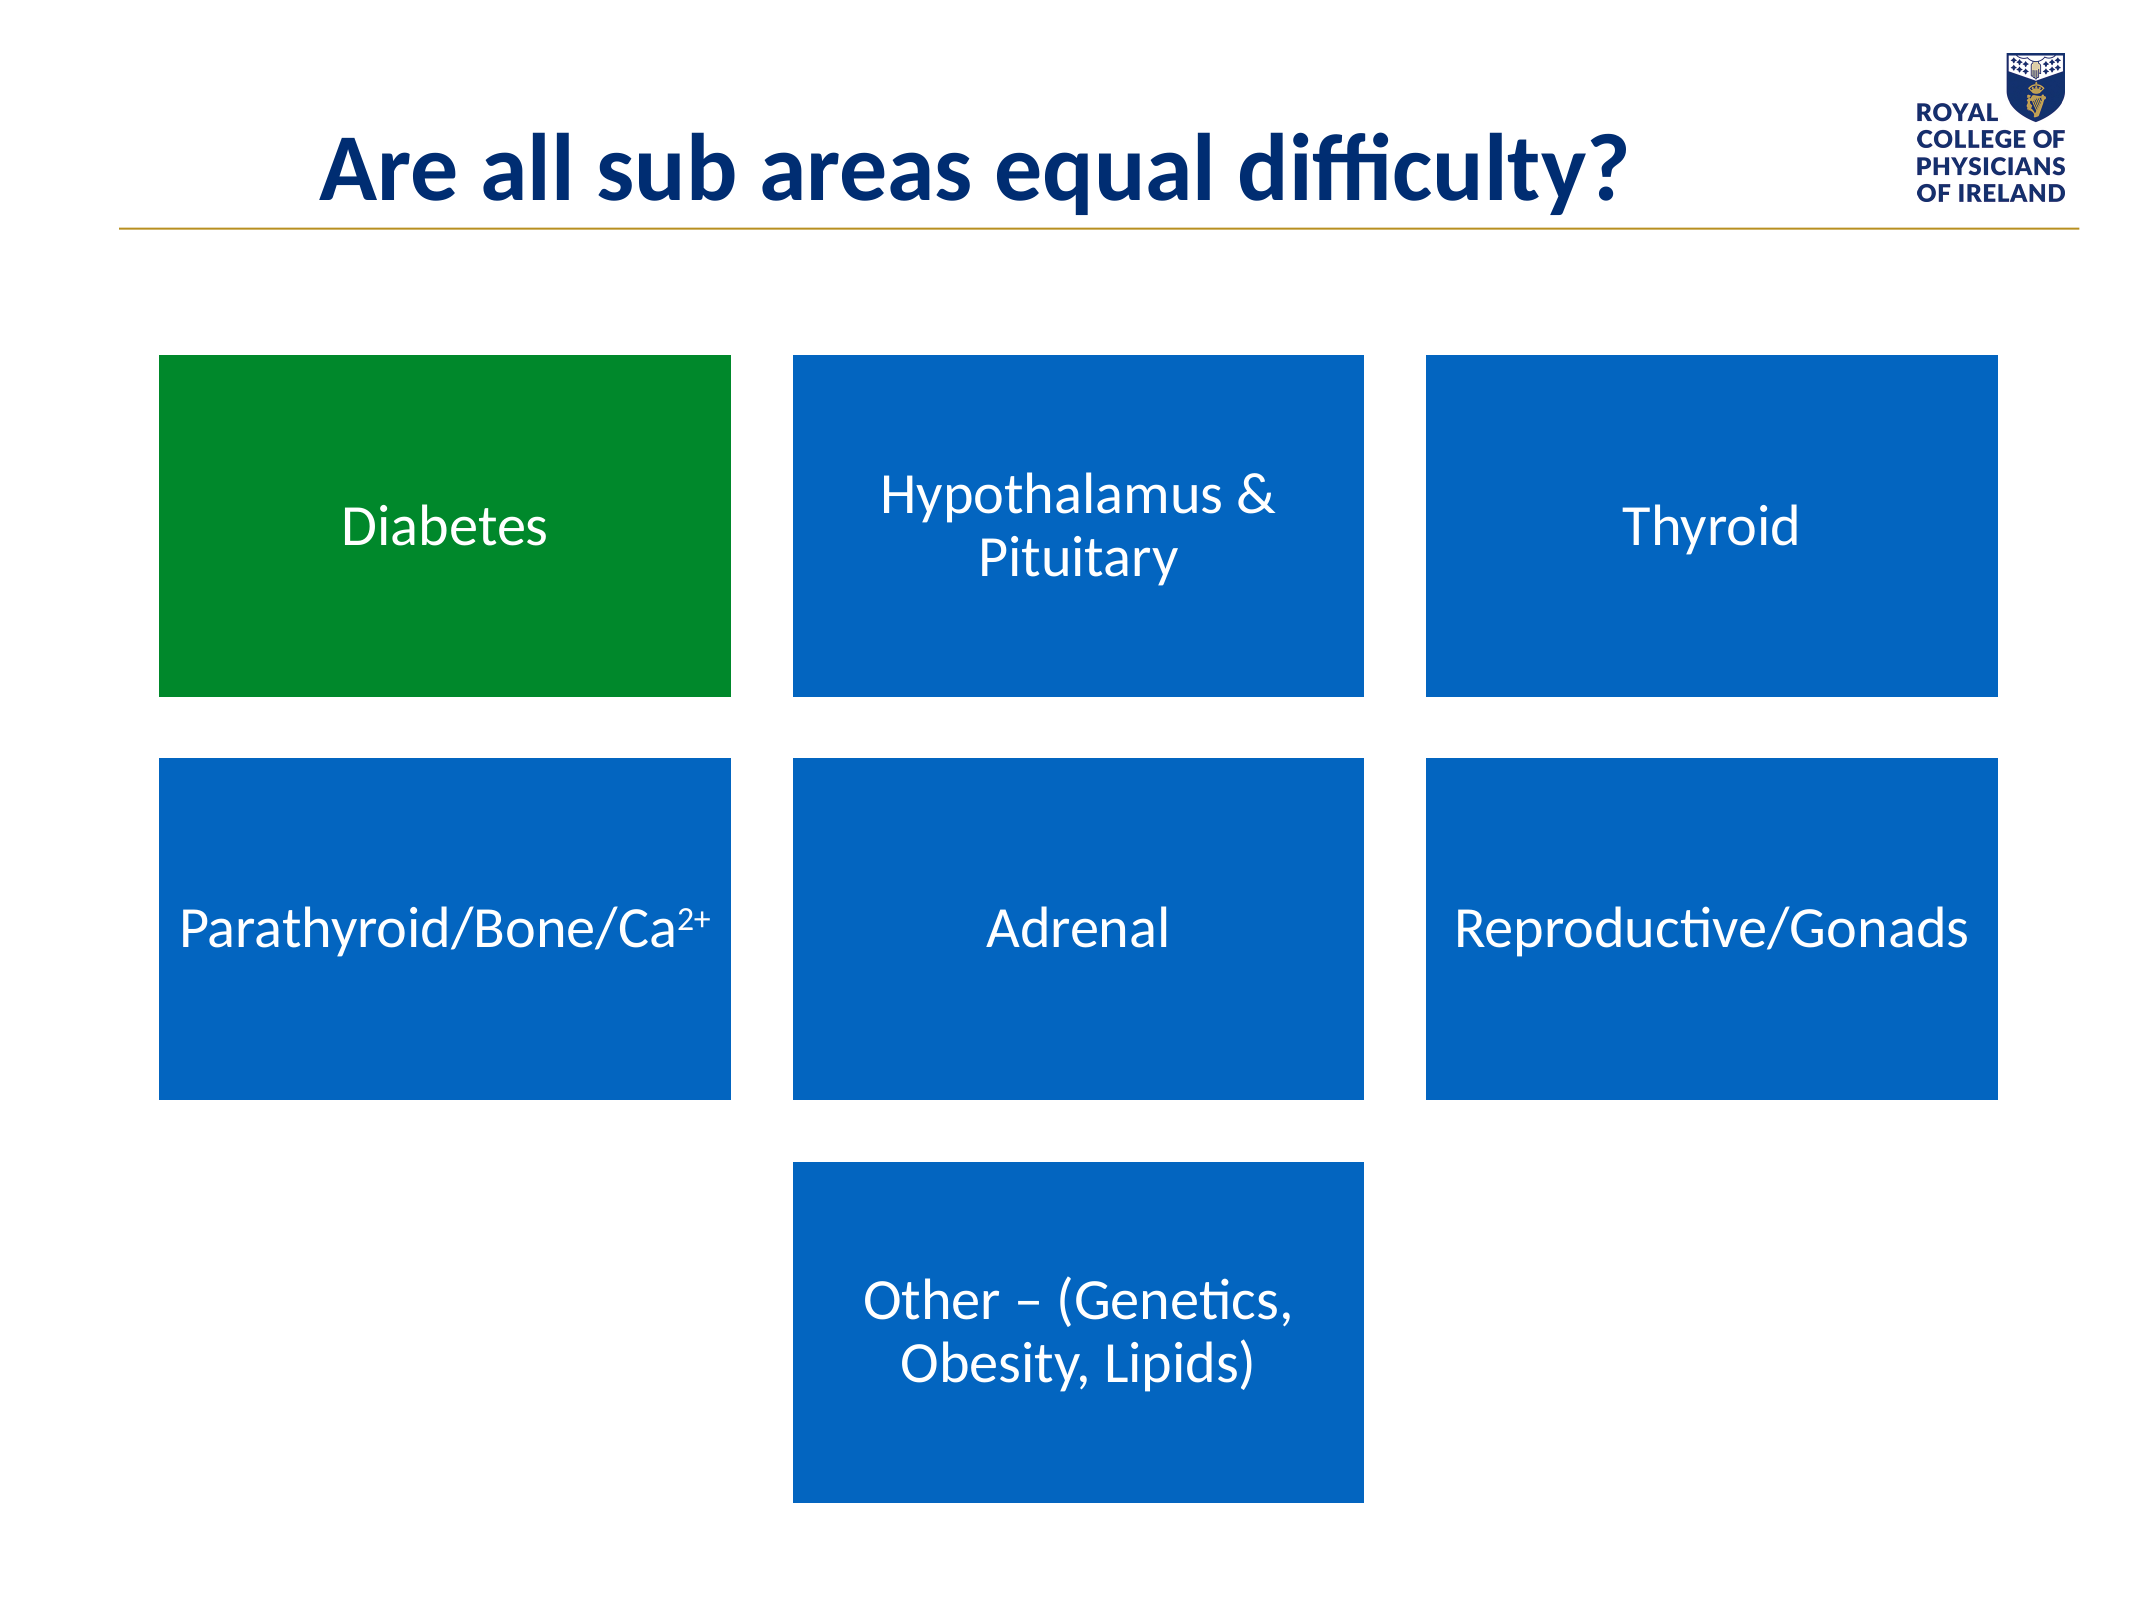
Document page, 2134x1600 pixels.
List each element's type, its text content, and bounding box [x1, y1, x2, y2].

picture [1917, 53, 2065, 202]
title Are all sub areas equal difficulty? [117, 0, 1835, 219]
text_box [156, 325, 2001, 1533]
